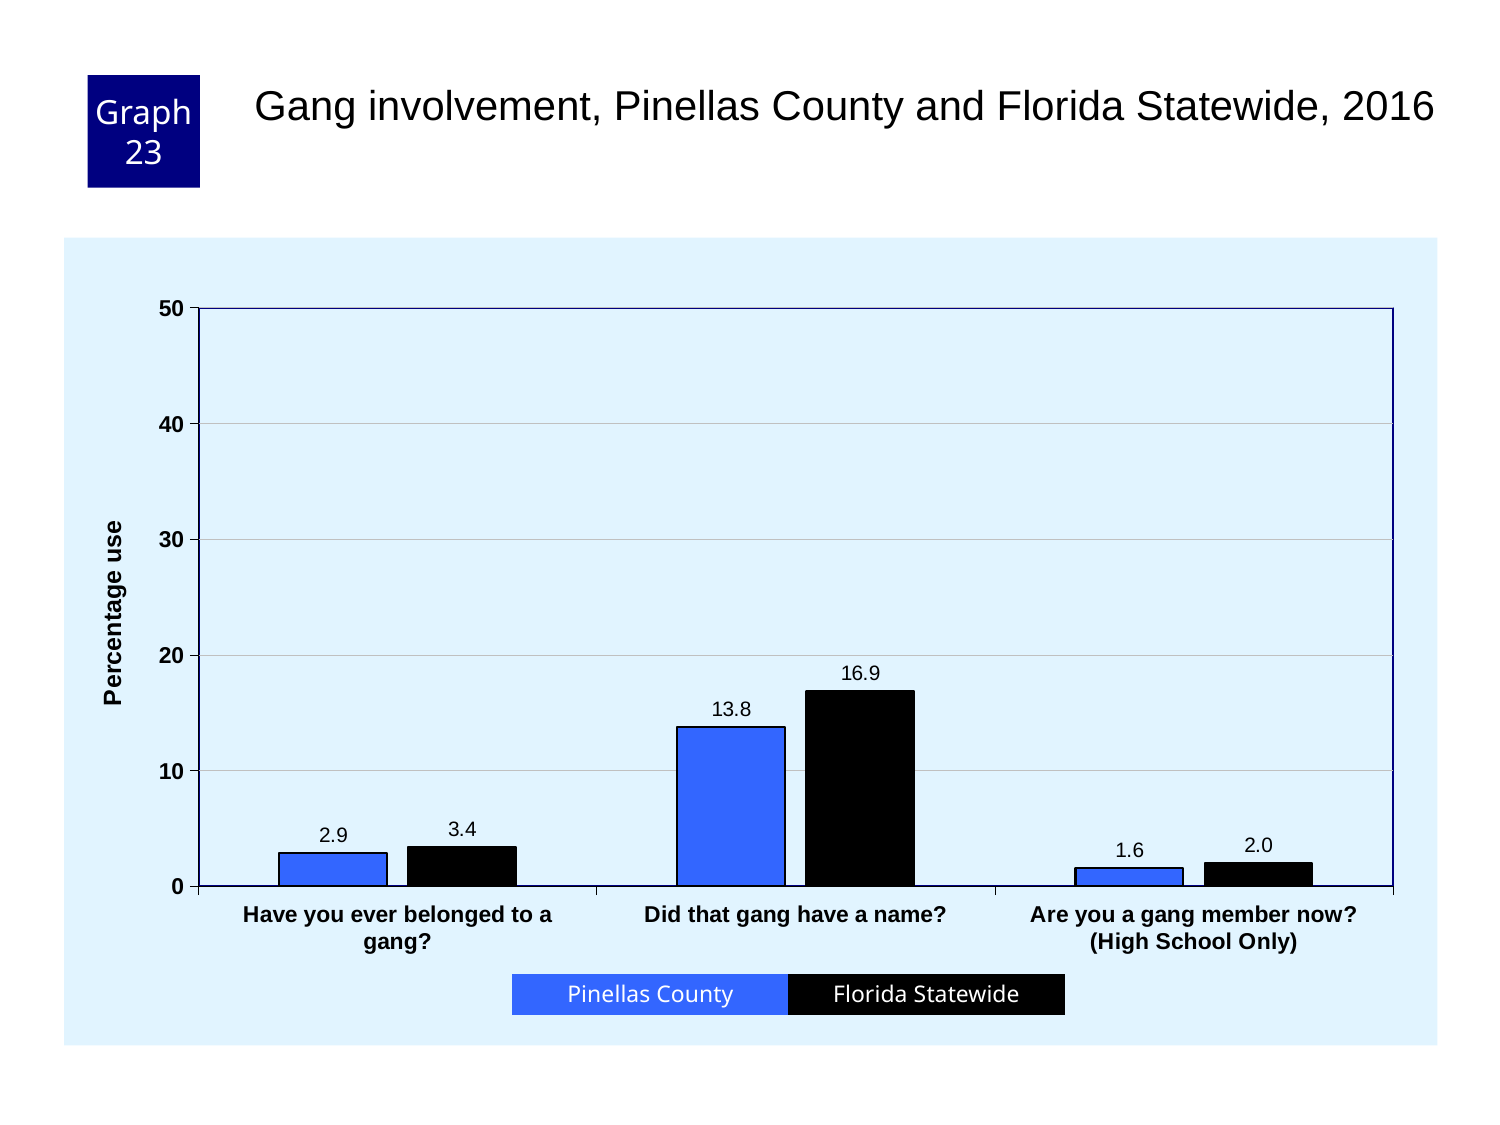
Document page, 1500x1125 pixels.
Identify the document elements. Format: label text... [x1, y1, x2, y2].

text_box Gang involvement, Pinellas County and Florida Statewide, 2016 [249, 75, 1438, 200]
chart [63, 237, 1438, 1046]
text_box Graph 23 [87, 75, 200, 188]
